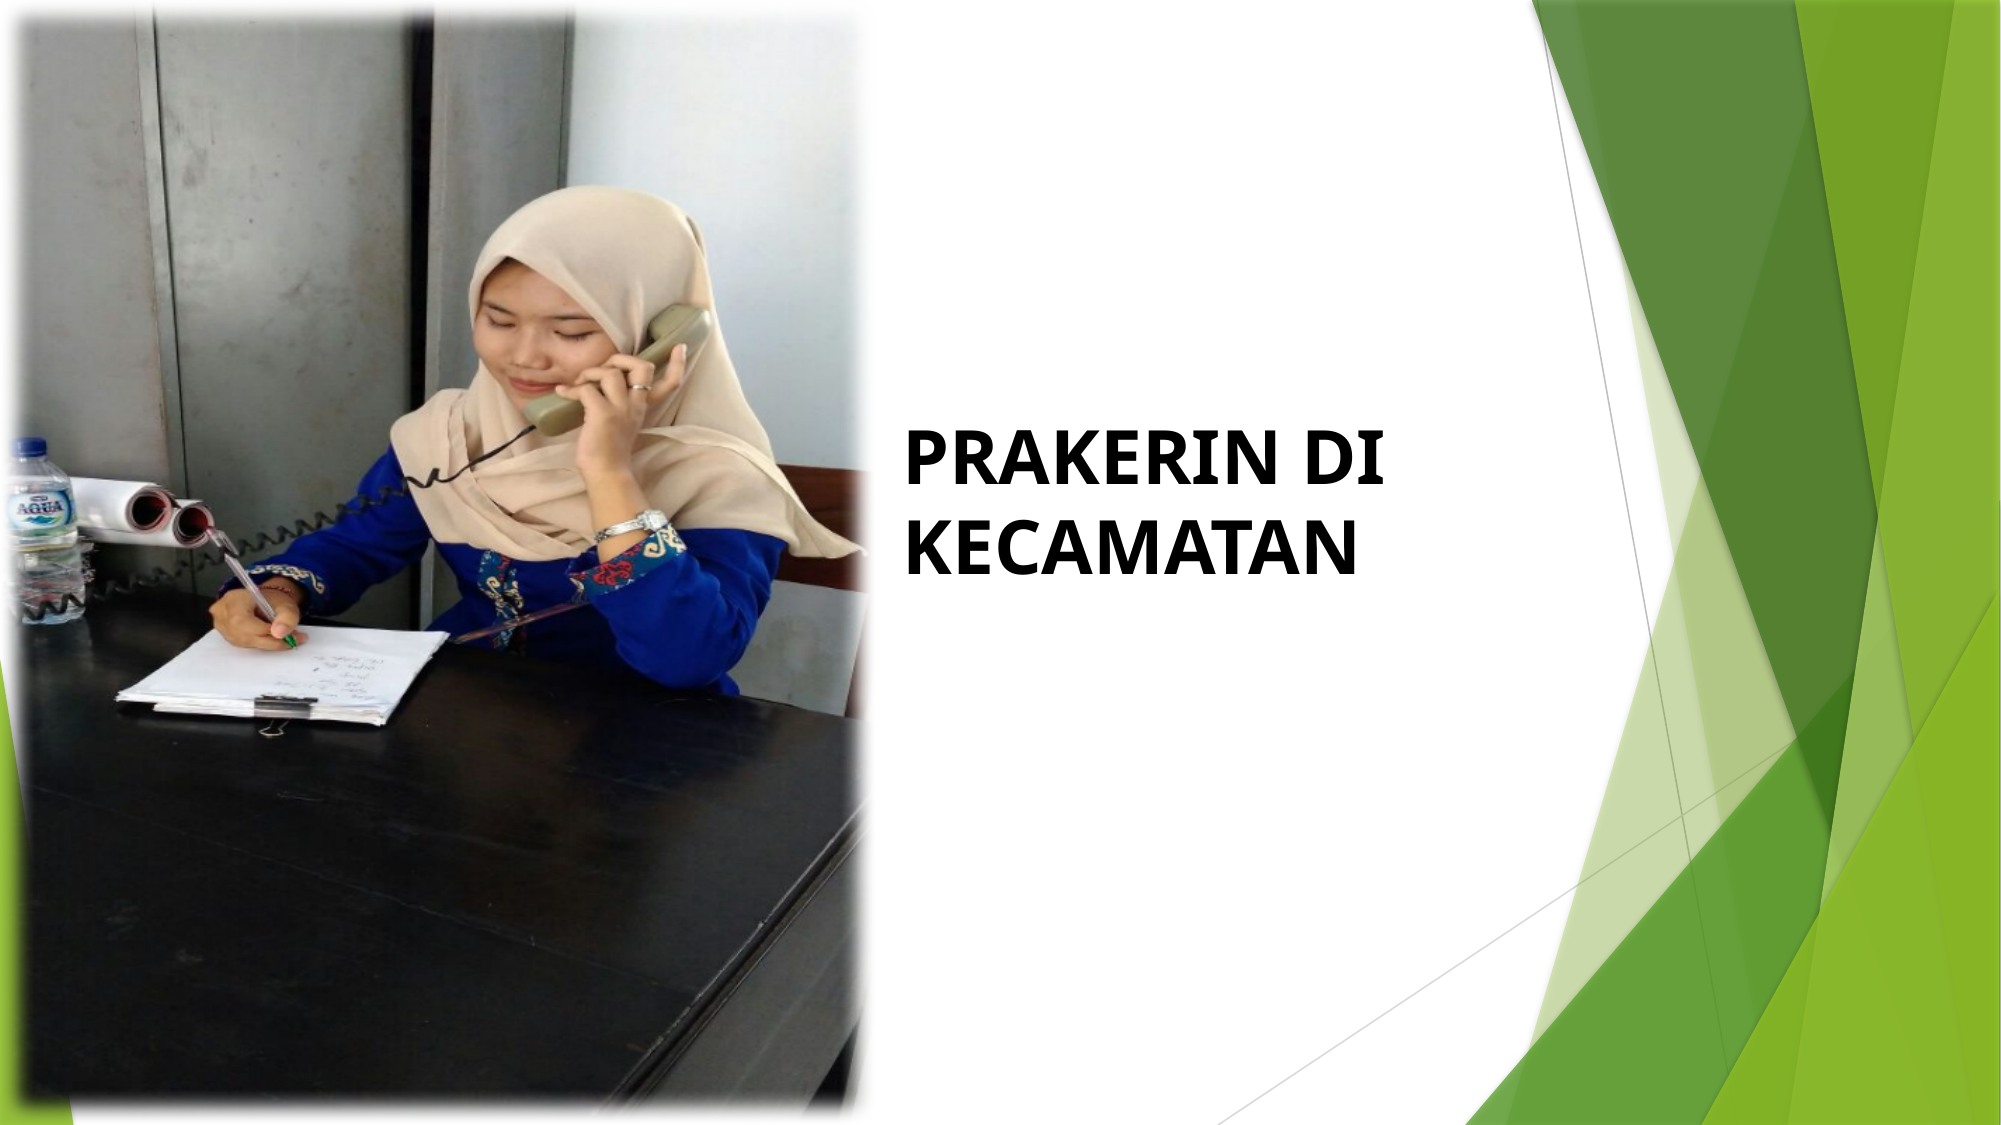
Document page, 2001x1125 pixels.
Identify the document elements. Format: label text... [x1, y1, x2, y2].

picture [0, 0, 877, 1125]
text_box PRAKERIN DI KECAMATAN [887, 401, 1614, 597]
